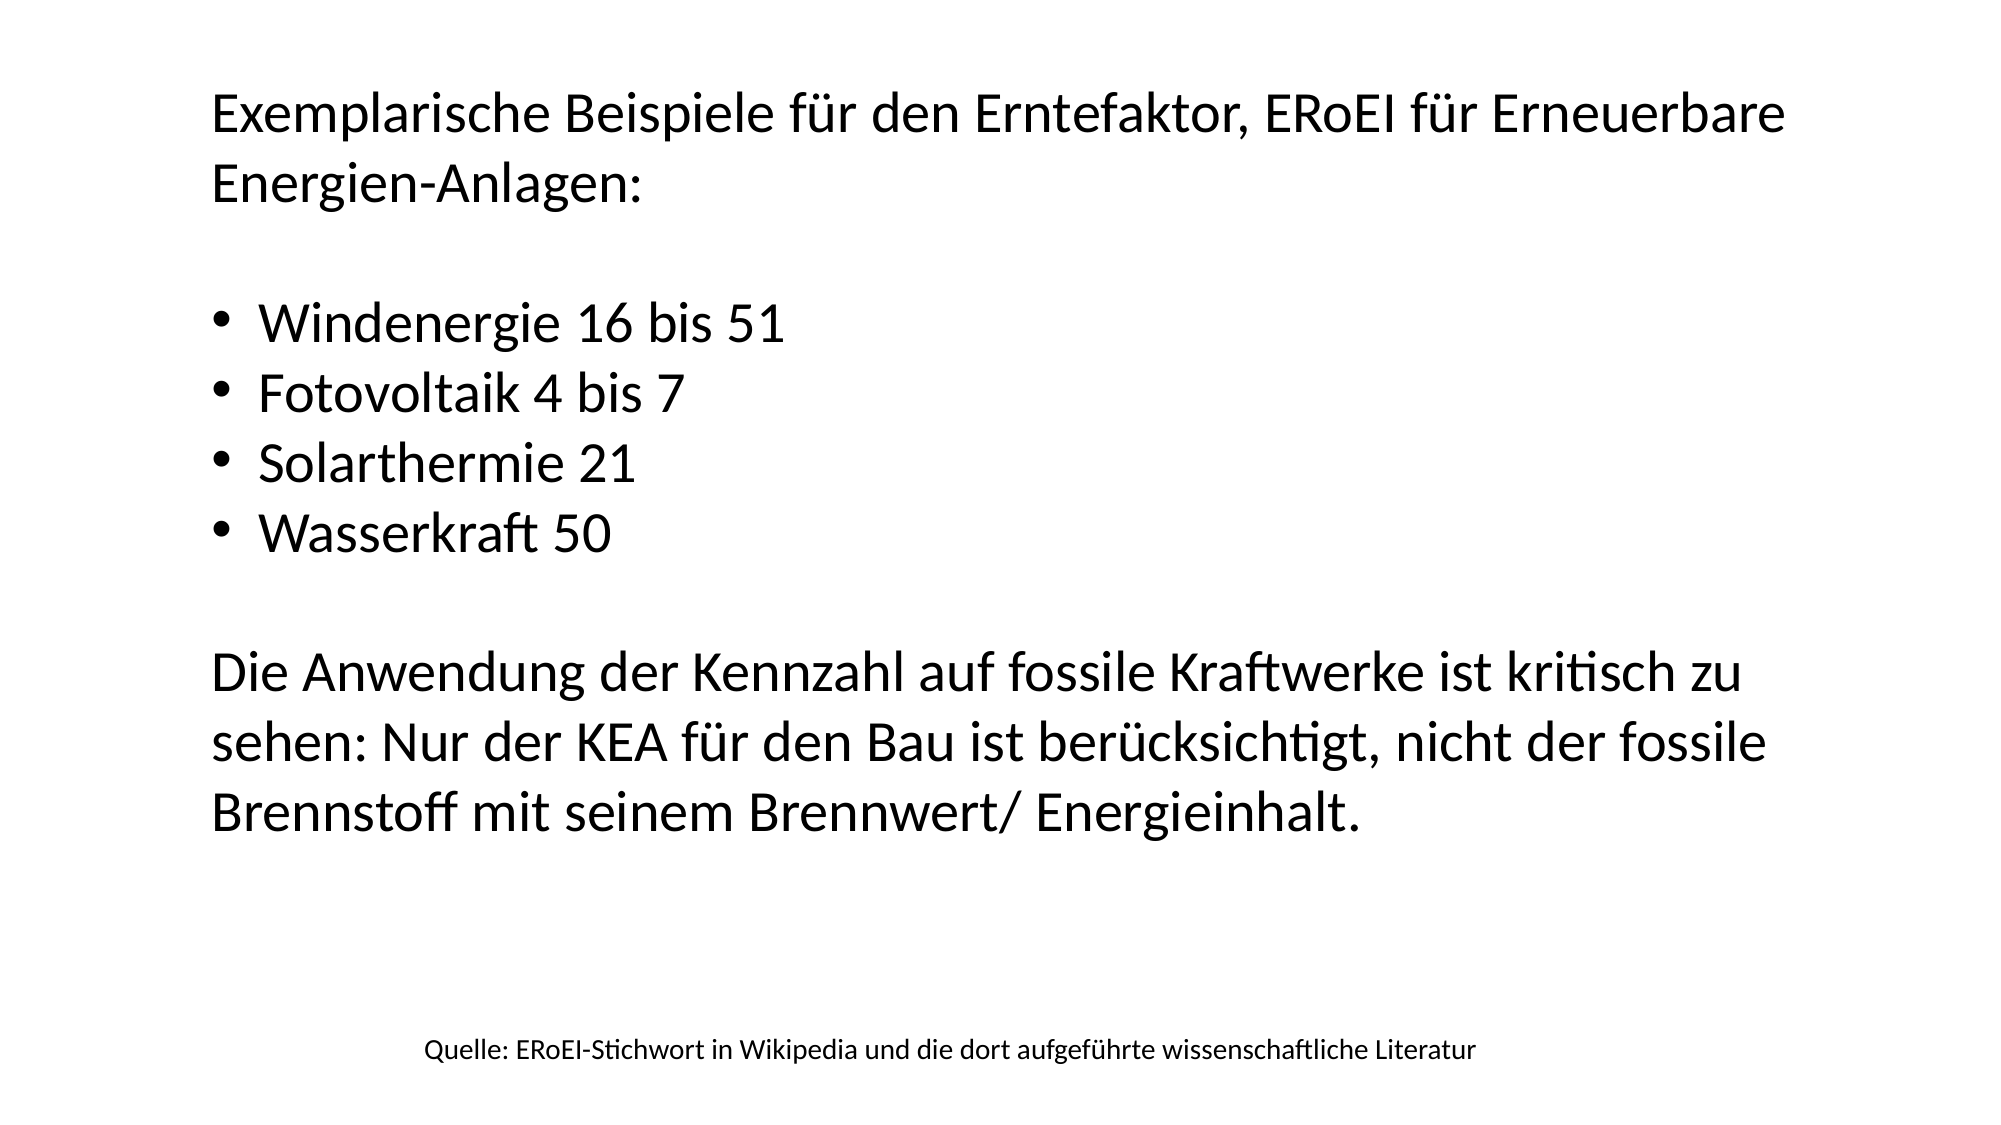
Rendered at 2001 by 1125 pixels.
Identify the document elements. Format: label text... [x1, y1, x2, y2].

text_box Exemplarische Beispiele für den Erntefaktor, ERoEI für Erneuerbare Energien-Anlagen: Windenergie 16 bis 51 Fotovoltaik 4 bis 7 Solarthermie 21 Wasserkraft 50 Die Anwendung der Kennzahl auf fossile Kraftwerke ist kritisch zu sehen: Nur der KEA für den Bau ist berücksichtigt, nicht der fossile Brennstoff mit seinem Brennwert/ Energieinhalt. [196, 66, 1816, 851]
text_box Quelle: ERoEI-Stichwort in Wikipedia und die dort aufgeführte wissenschaftliche Literatur [409, 1023, 1615, 1073]
